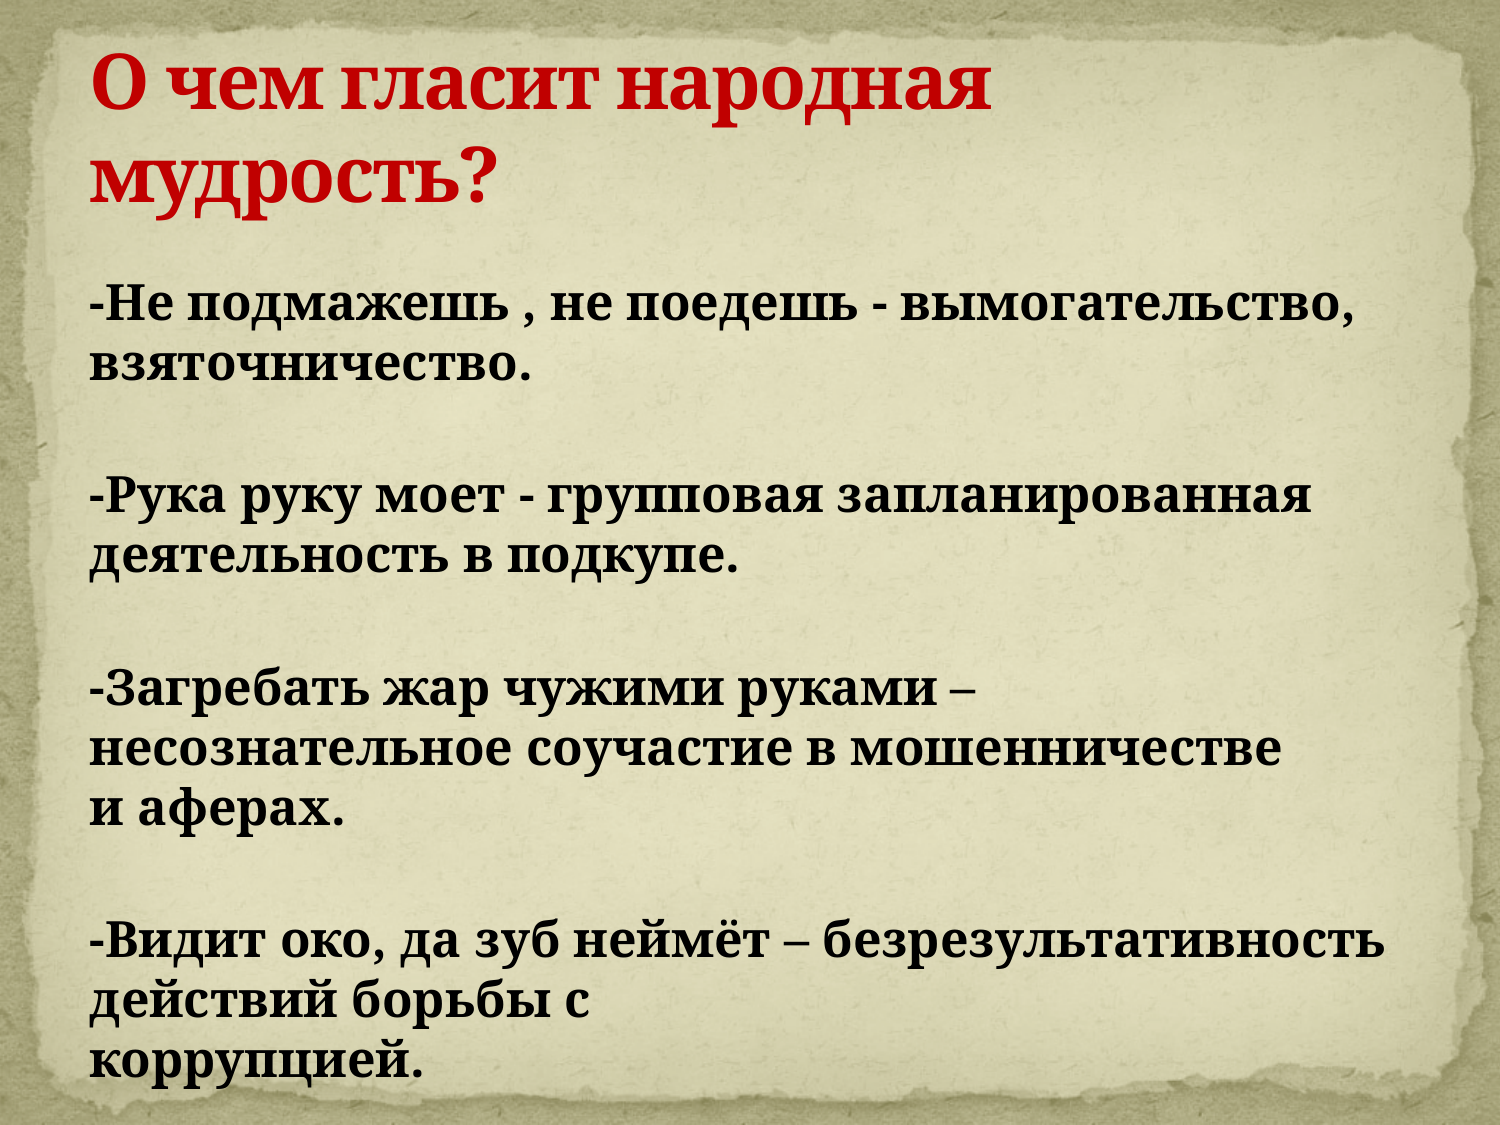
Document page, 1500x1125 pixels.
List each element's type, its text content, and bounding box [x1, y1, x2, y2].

title О чем гласит народная мудрость? [74, 24, 1425, 225]
list -Не подмажешь , не поедешь - вымогательство, взяточничество. -Рука руку моет - групповая запланированная деятельность в подкупе. -Загребать жар чужими руками – несознательное соучастие в мошенничестве и аферах. -Видит око, да зуб неймёт – безрезультативность действий борьбы с коррупцией. [75, 262, 1425, 1071]
